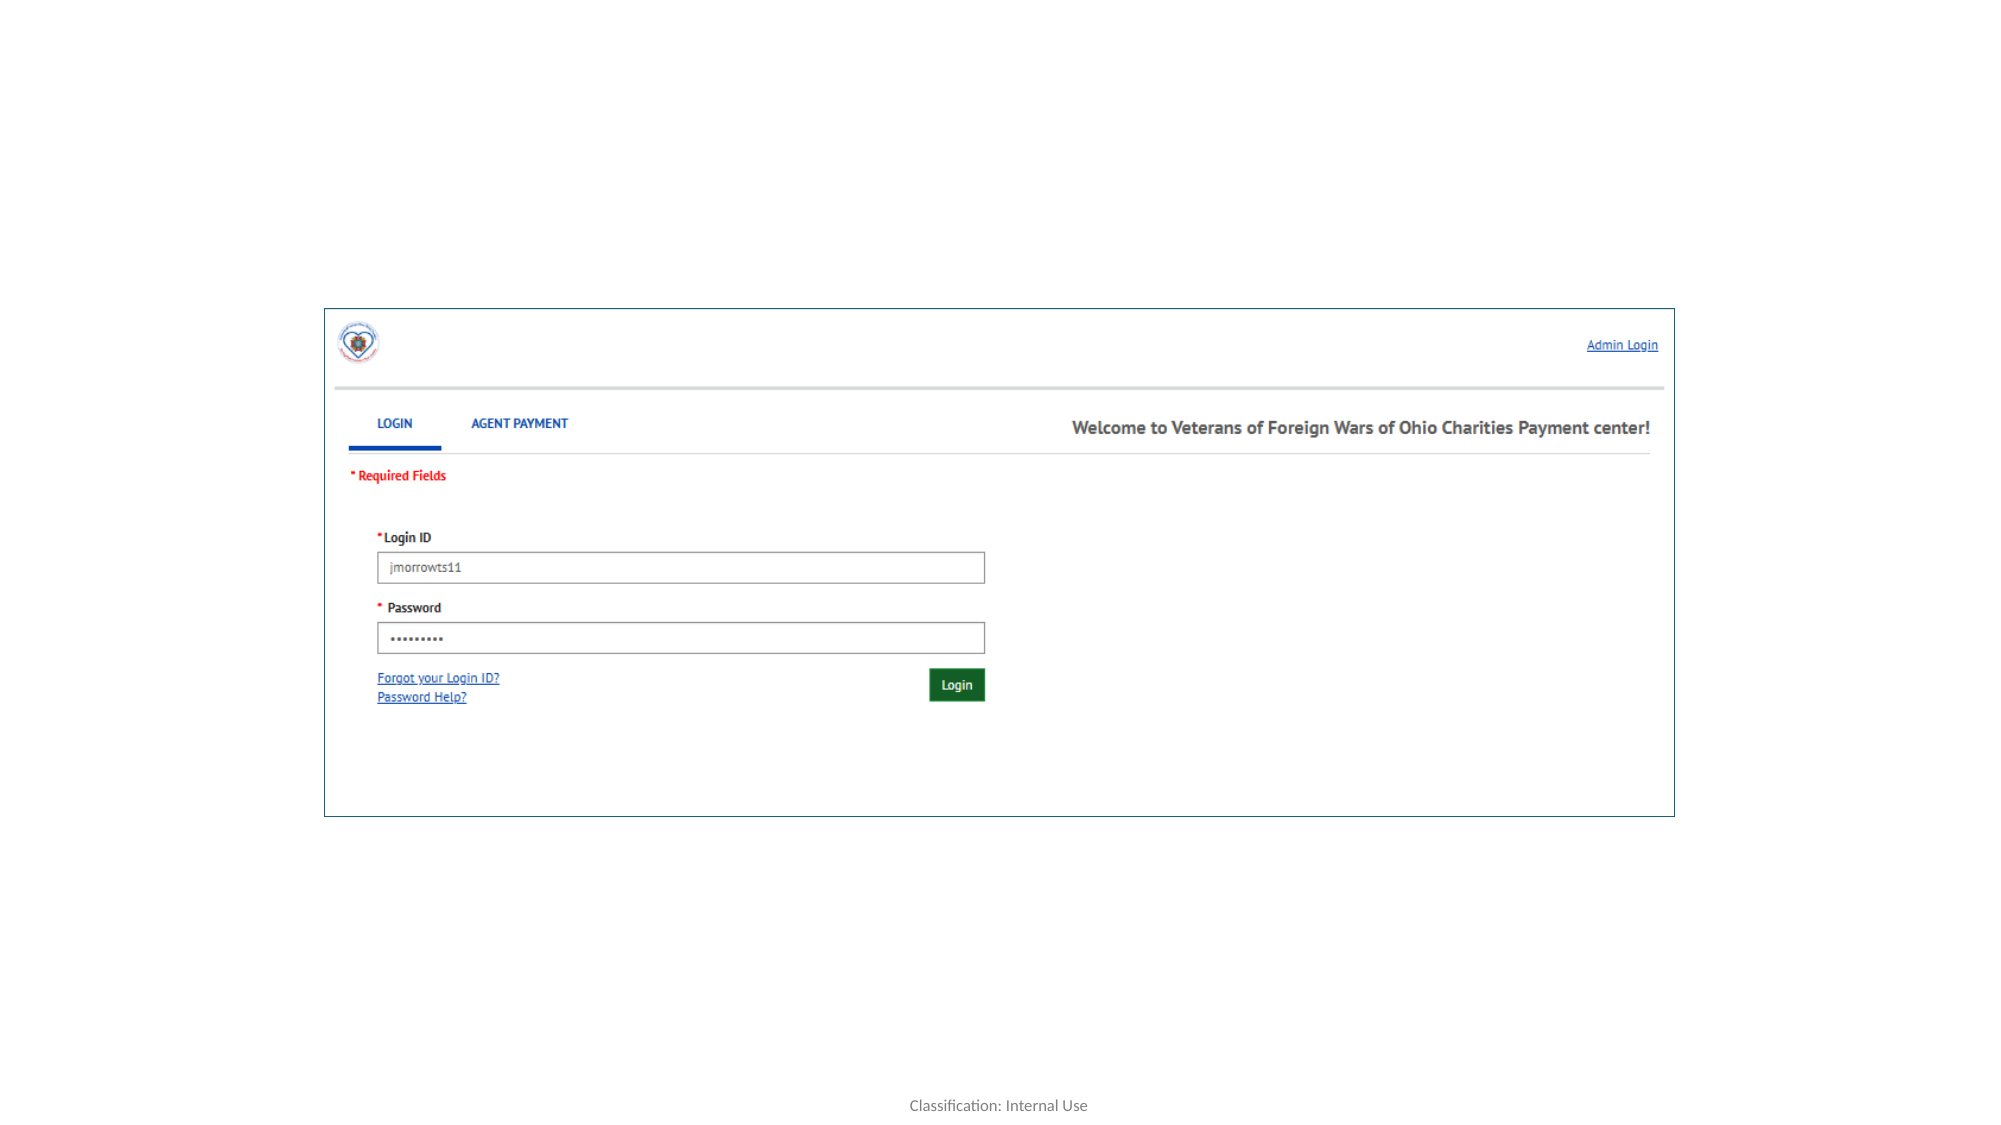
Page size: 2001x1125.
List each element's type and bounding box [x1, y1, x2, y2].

picture [324, 308, 1676, 817]
